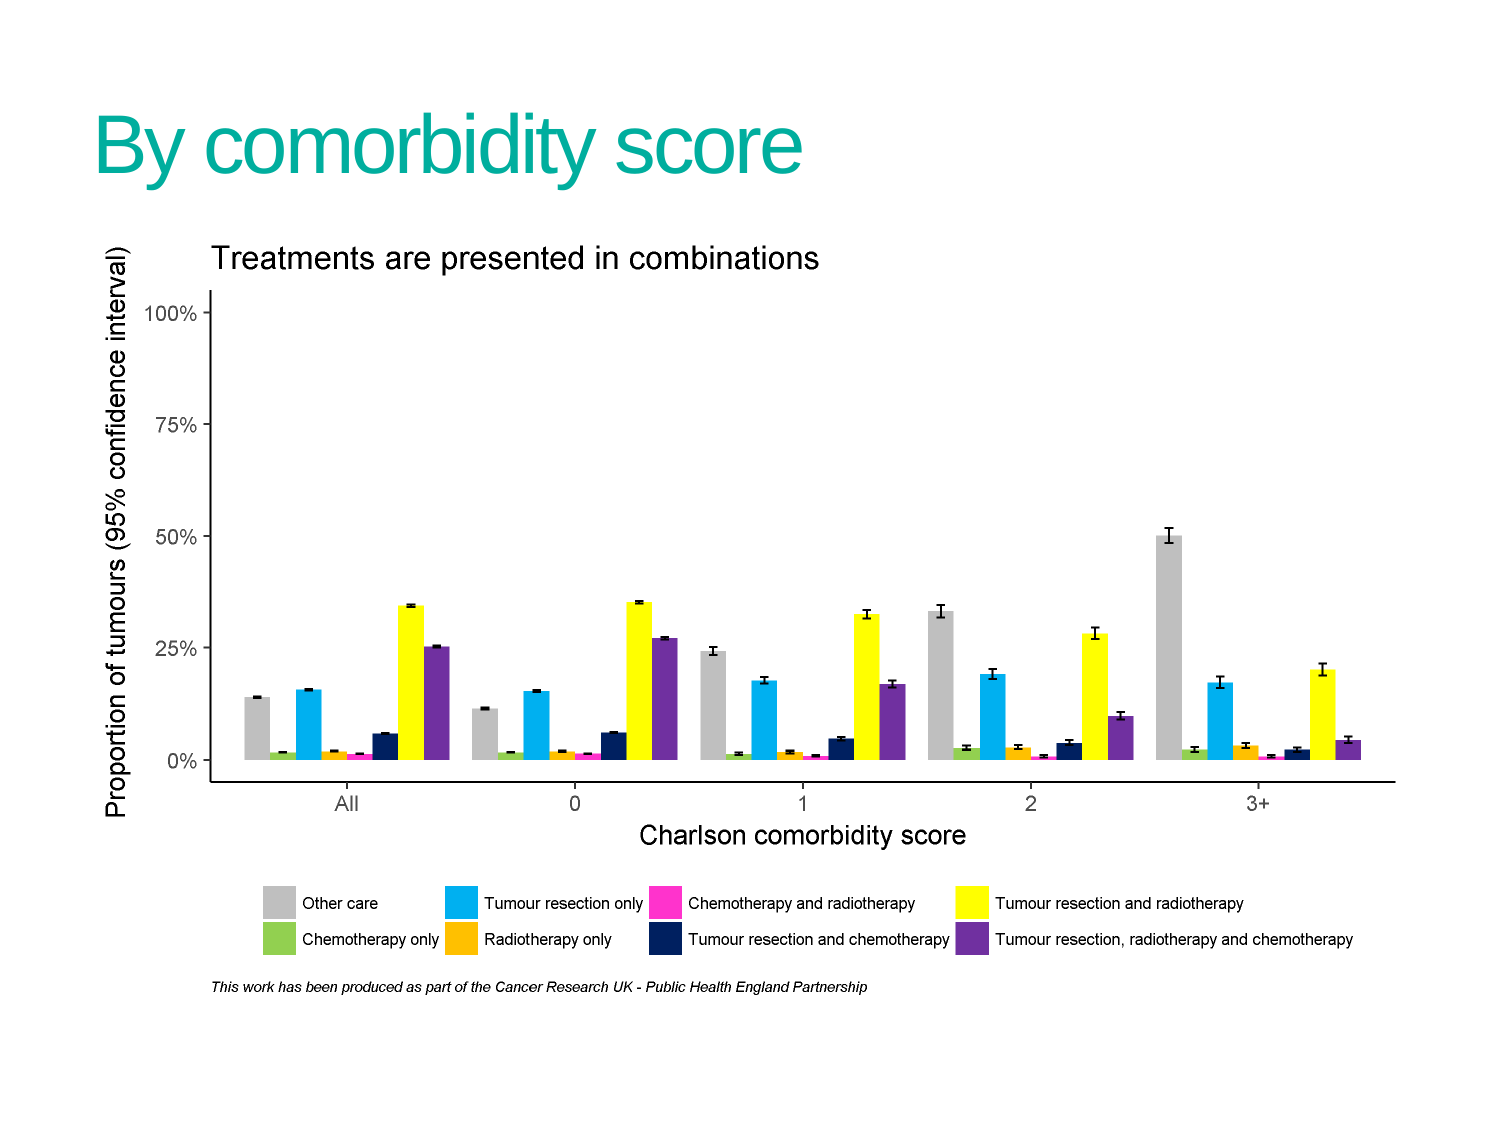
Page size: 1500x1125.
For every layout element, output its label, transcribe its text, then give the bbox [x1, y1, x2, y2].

title By comorbidity score [92, 90, 1410, 197]
picture [91, 231, 1409, 1010]
